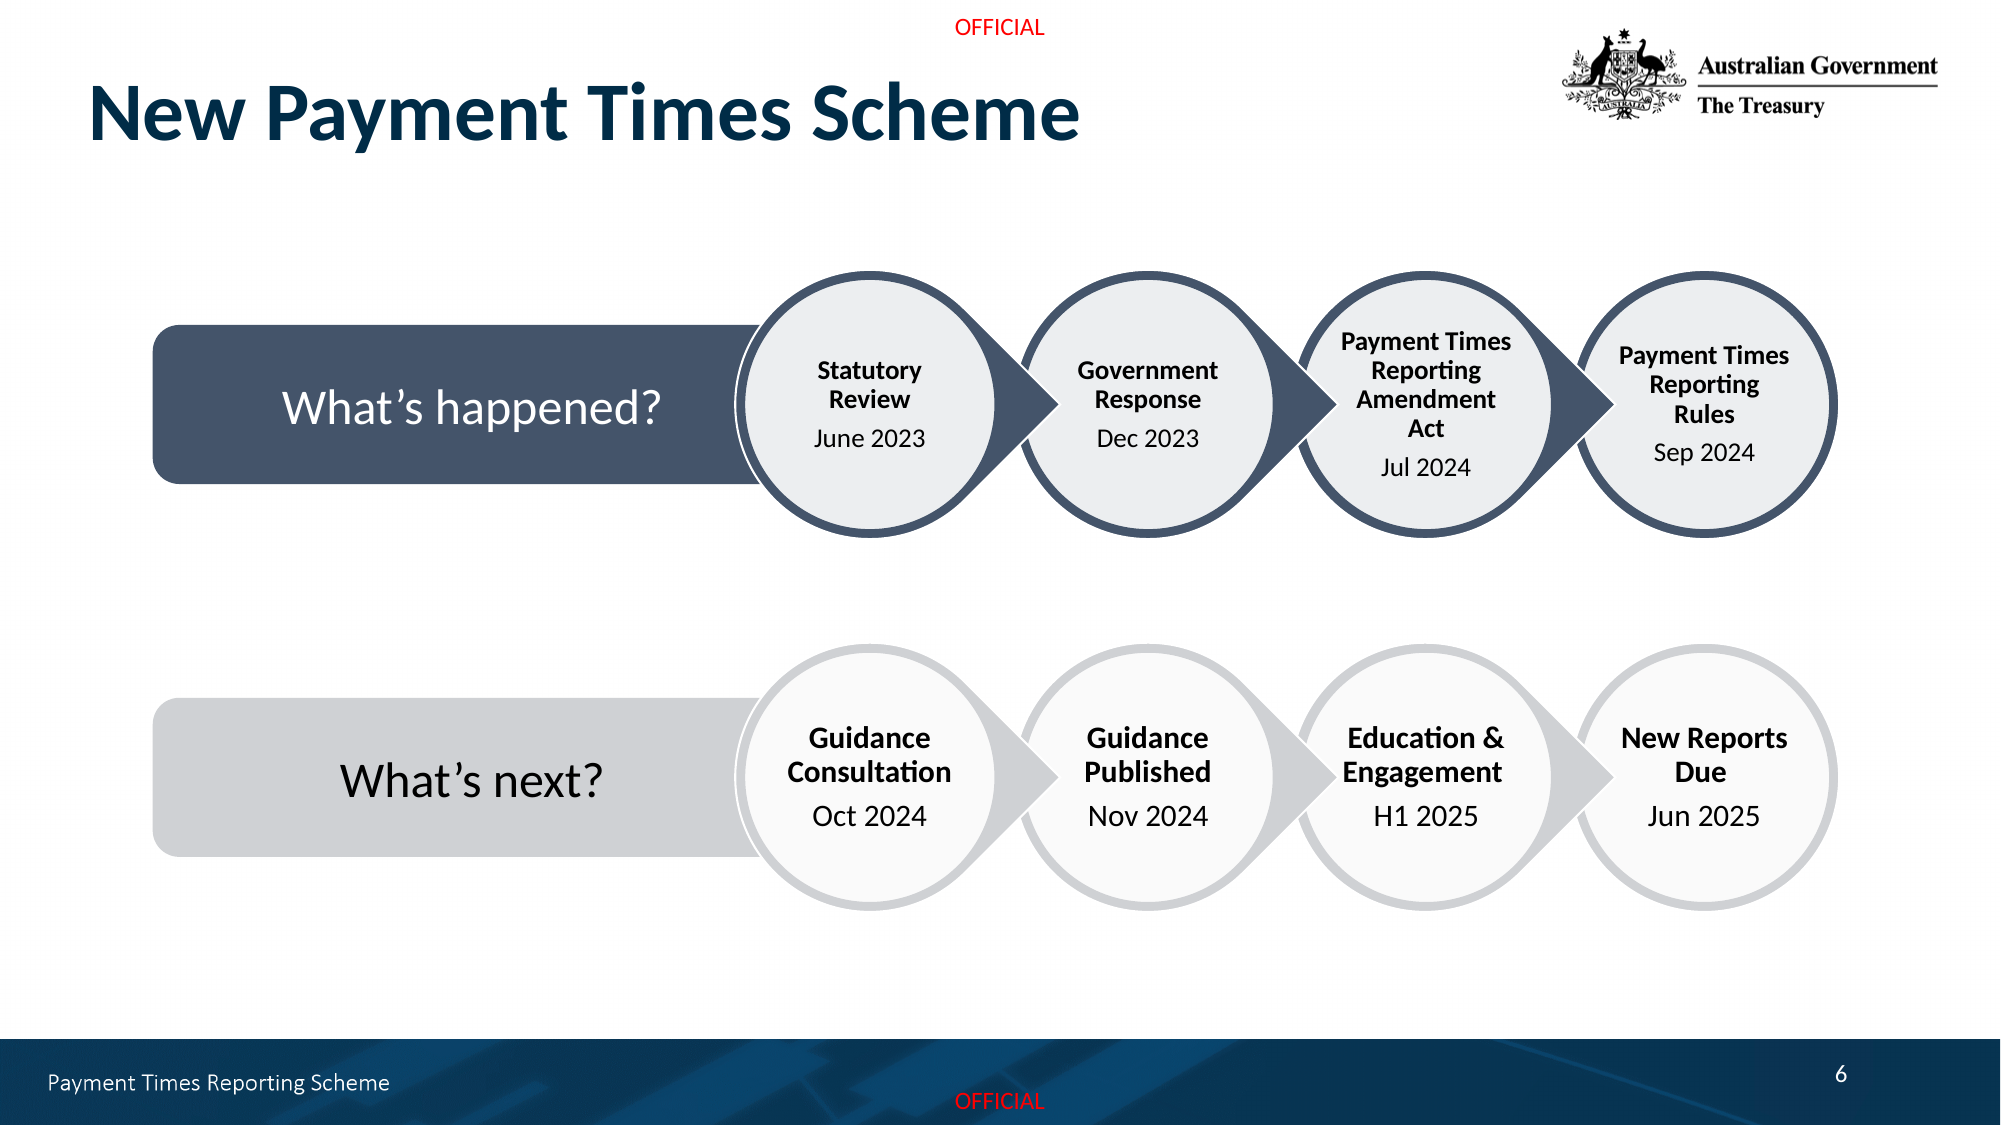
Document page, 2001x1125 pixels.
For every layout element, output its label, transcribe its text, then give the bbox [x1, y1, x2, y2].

picture [0, 0, 2001, 1125]
text_box New Payment Times Scheme [73, 46, 1942, 169]
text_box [373, 168, 2000, 541]
text_box What’s next? [151, 696, 373, 858]
slide_number 6 [1412, 1042, 1863, 1103]
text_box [373, 541, 2000, 1014]
text_box What’s happened? [151, 323, 373, 486]
